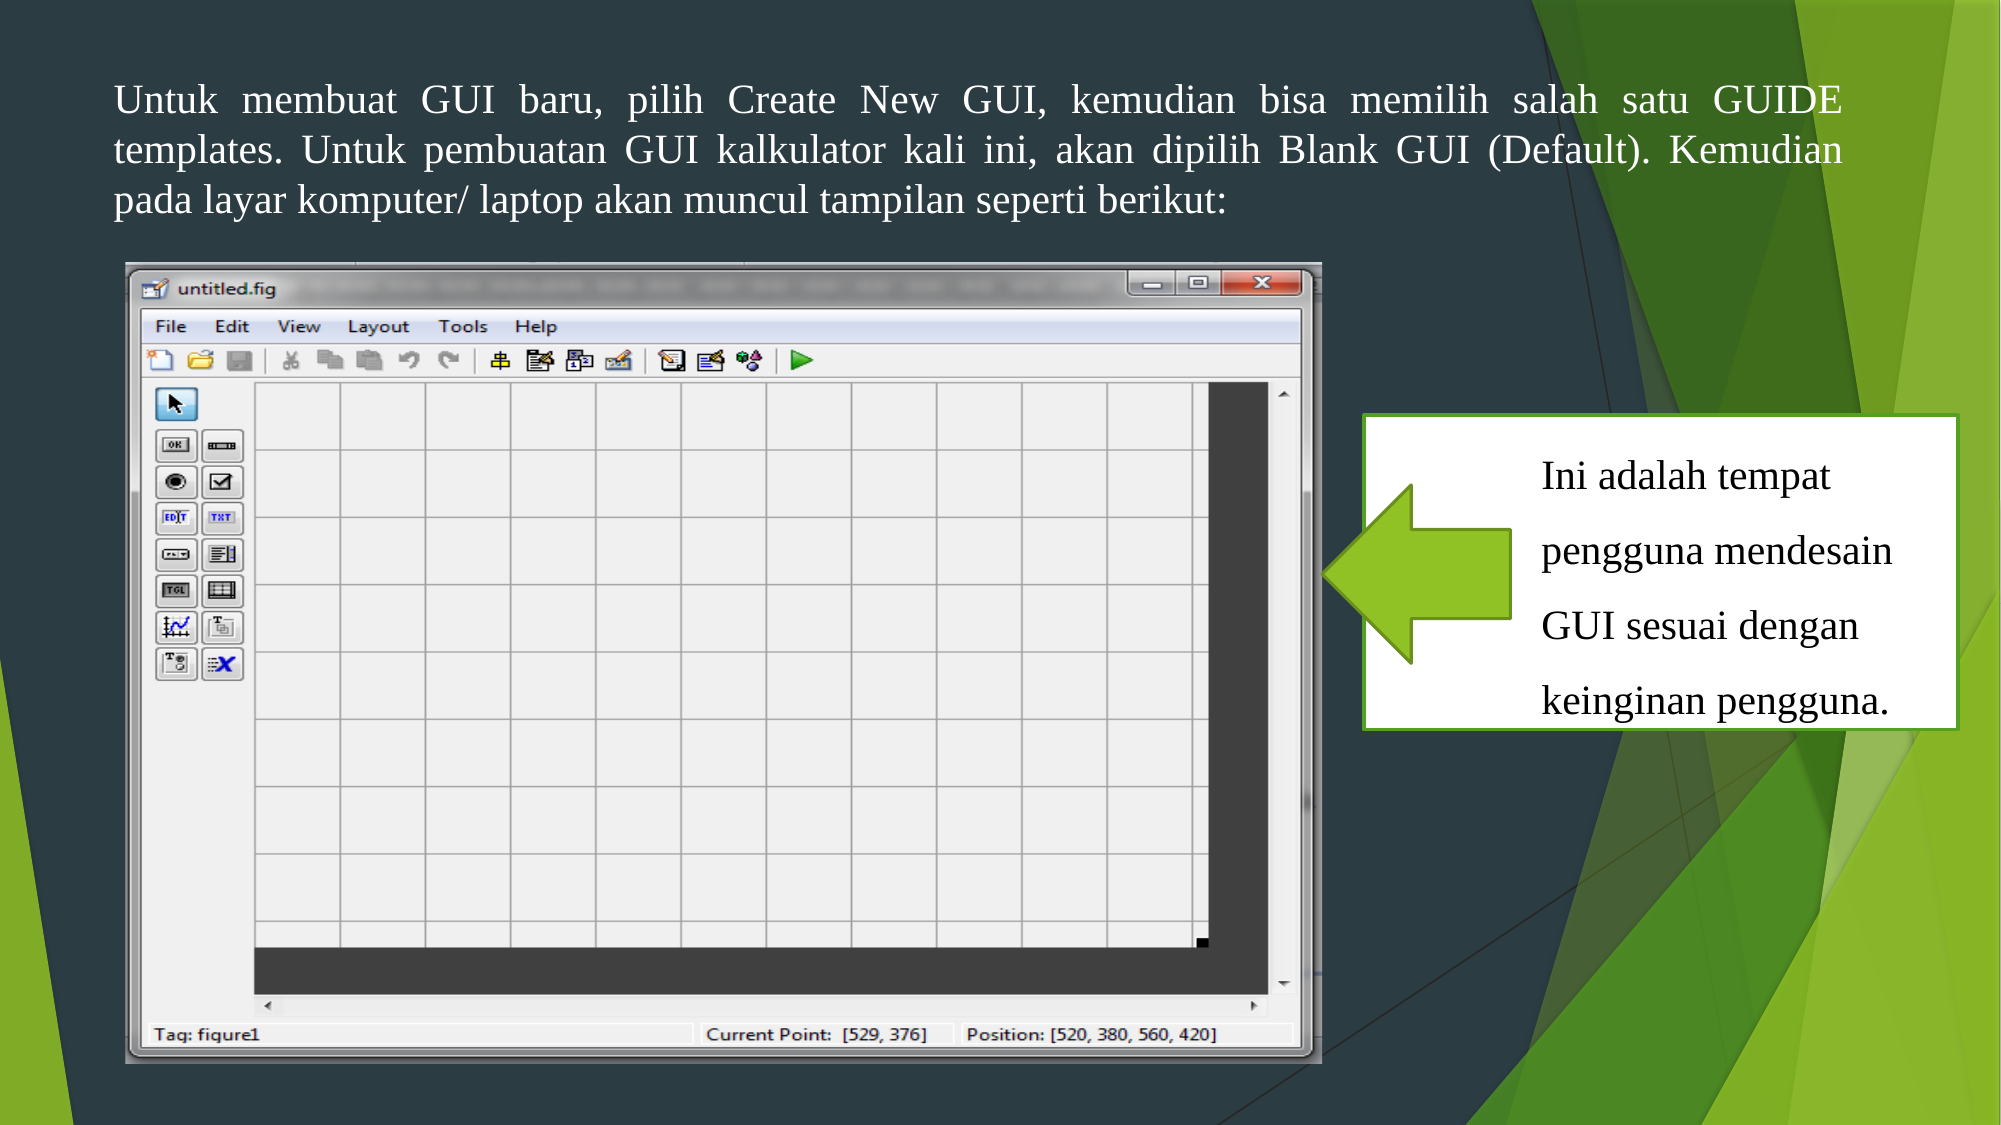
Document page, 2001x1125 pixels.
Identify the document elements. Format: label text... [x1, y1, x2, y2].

text_box Ini adalah tempat pengguna mendesain GUI sesuai dengan keinginan pengguna. [1362, 413, 1960, 731]
text_box Untuk membuat GUI baru, pilih Create New GUI, kemudian bisa memilih salah satu GUIDE templates. Untuk pembuatan GUI kalkulator kali ini, akan dipilih Blank GUI (Default). Kemudian pada layar komputer/ laptop akan muncul tampilan seperti berikut: [98, 64, 1860, 230]
text_box [1328, 483, 1512, 665]
picture [124, 261, 1323, 1065]
